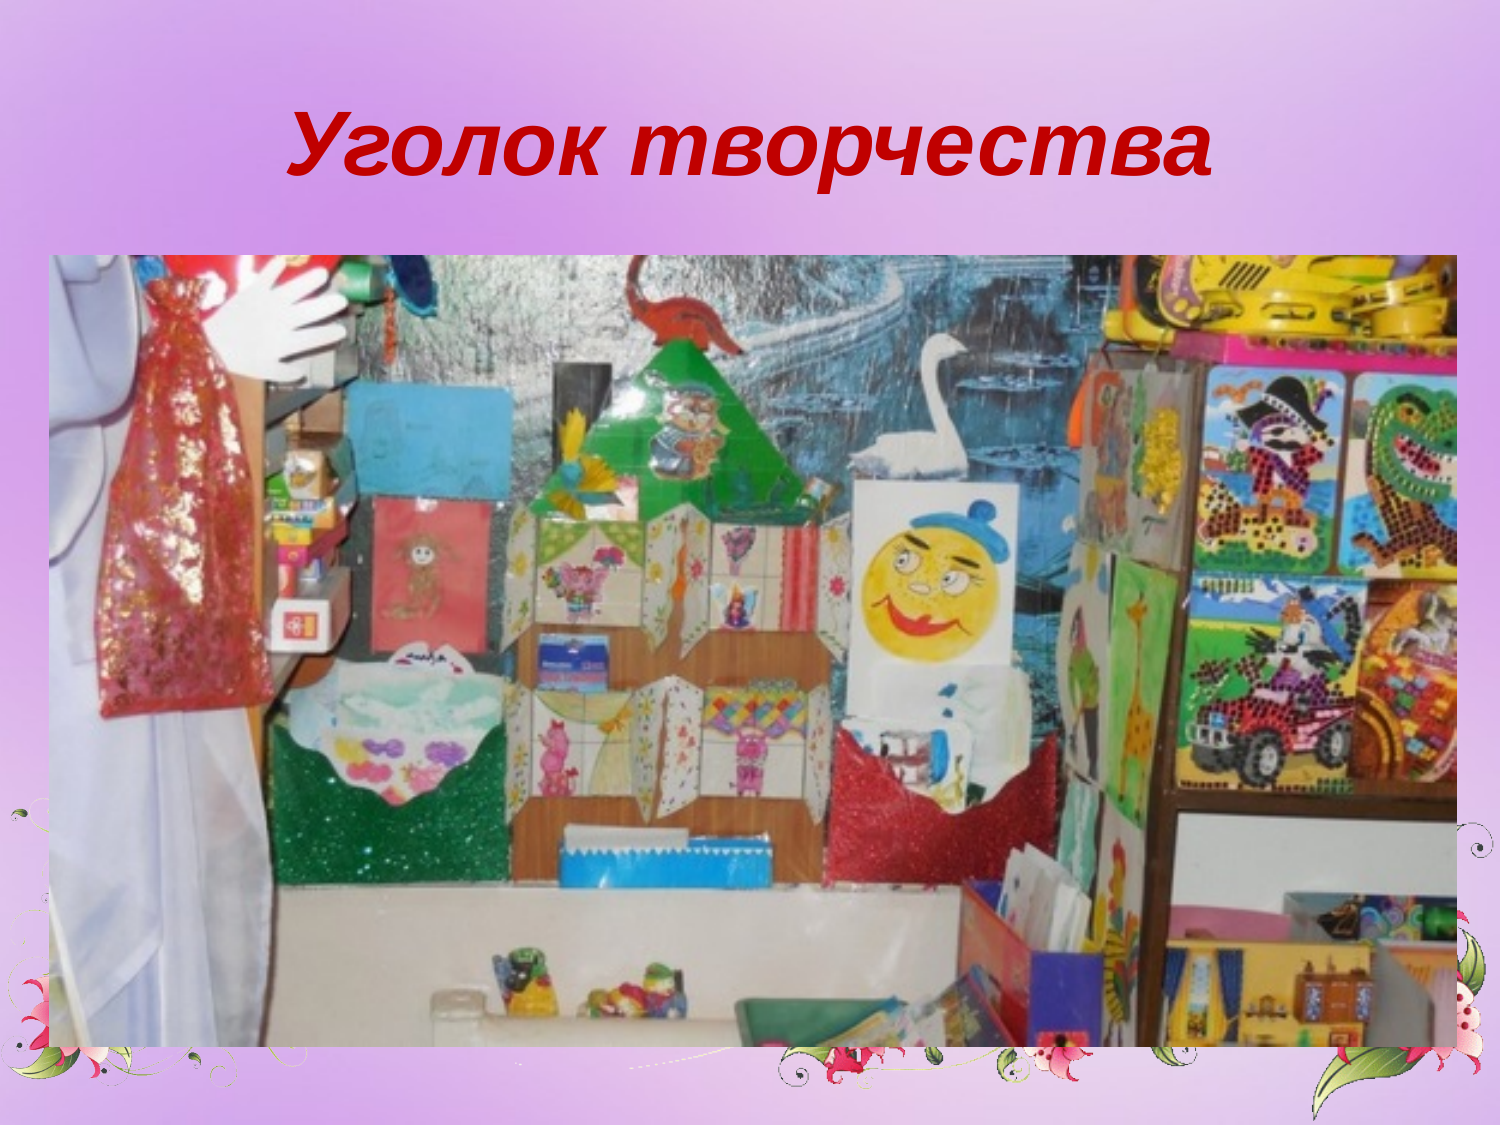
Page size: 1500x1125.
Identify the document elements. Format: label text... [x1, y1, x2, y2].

picture [0, 0, 1500, 1125]
title Уголок творчества [75, 45, 1425, 233]
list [48, 255, 1457, 1047]
